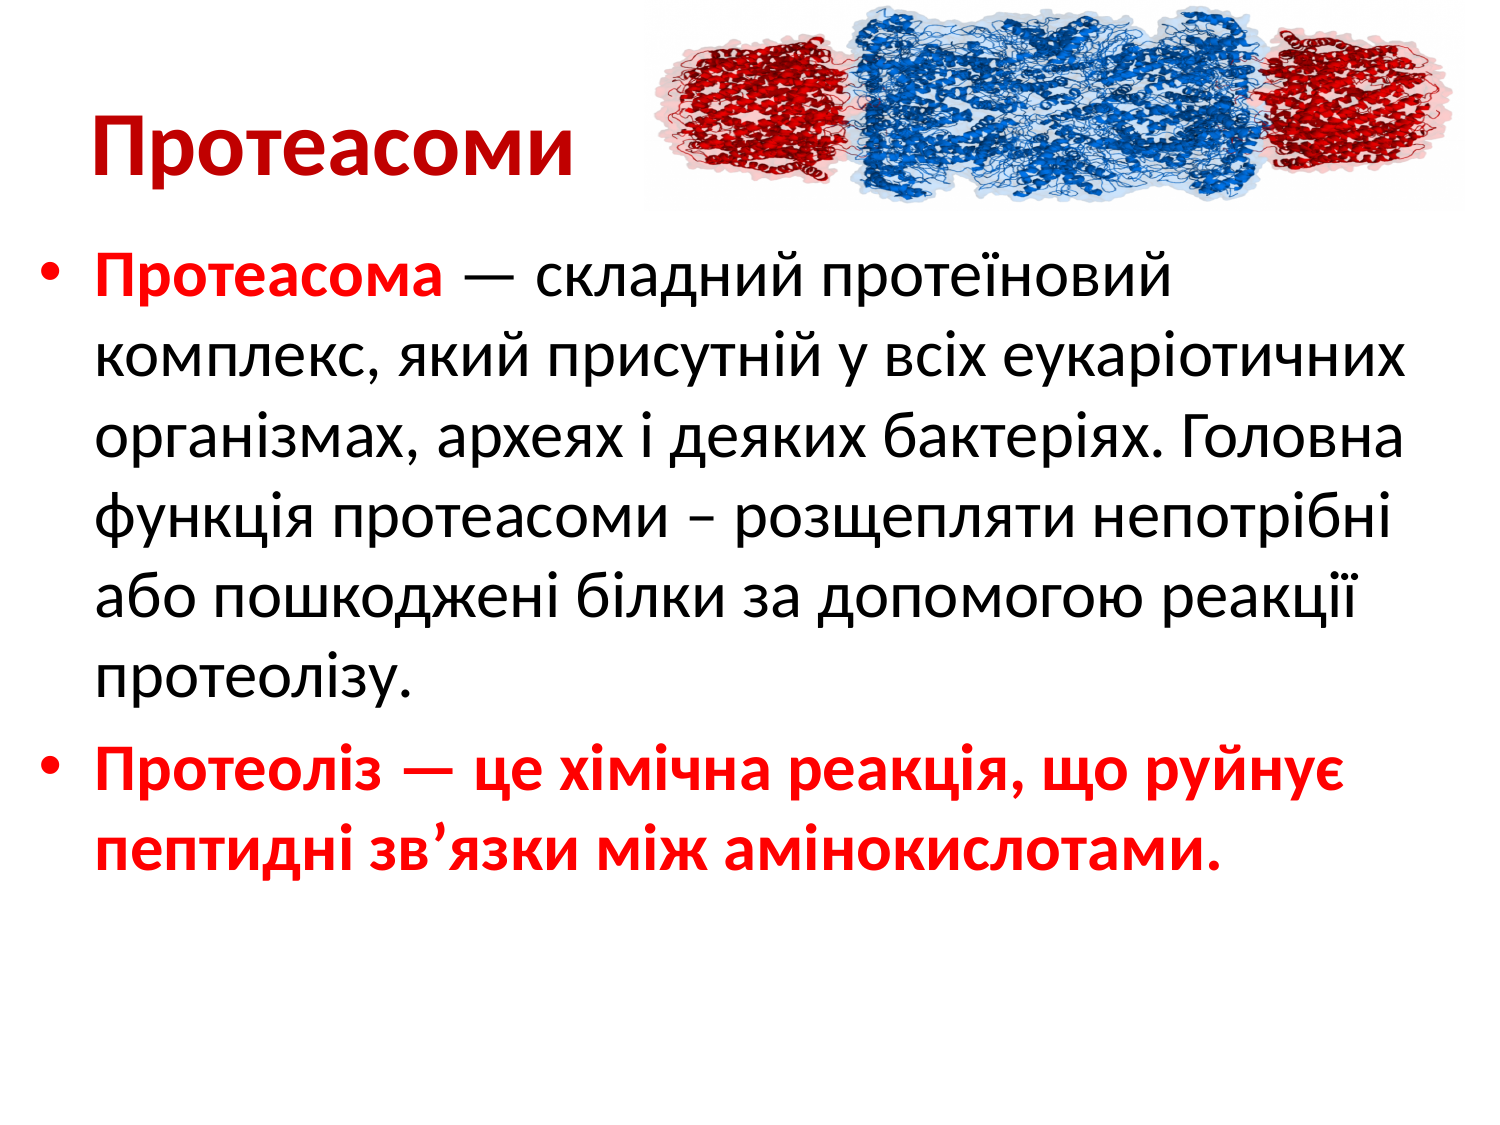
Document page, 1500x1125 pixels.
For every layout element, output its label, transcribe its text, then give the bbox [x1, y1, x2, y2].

title Протеасоми [75, 45, 1425, 222]
picture [644, 0, 1466, 212]
list Протеасома — складний протеїновий комплекс, який присутній у всіх еукаріотичних організмах, археях і деяких бактеріях. Головна функція протеасоми – розщепляти непотрібні або пошкоджені білки за допомогою реакції протеолізу. Протеоліз — це хімічна реакція, що руйнує пептидні зв’язки між амінокислотами. [23, 222, 1454, 1102]
